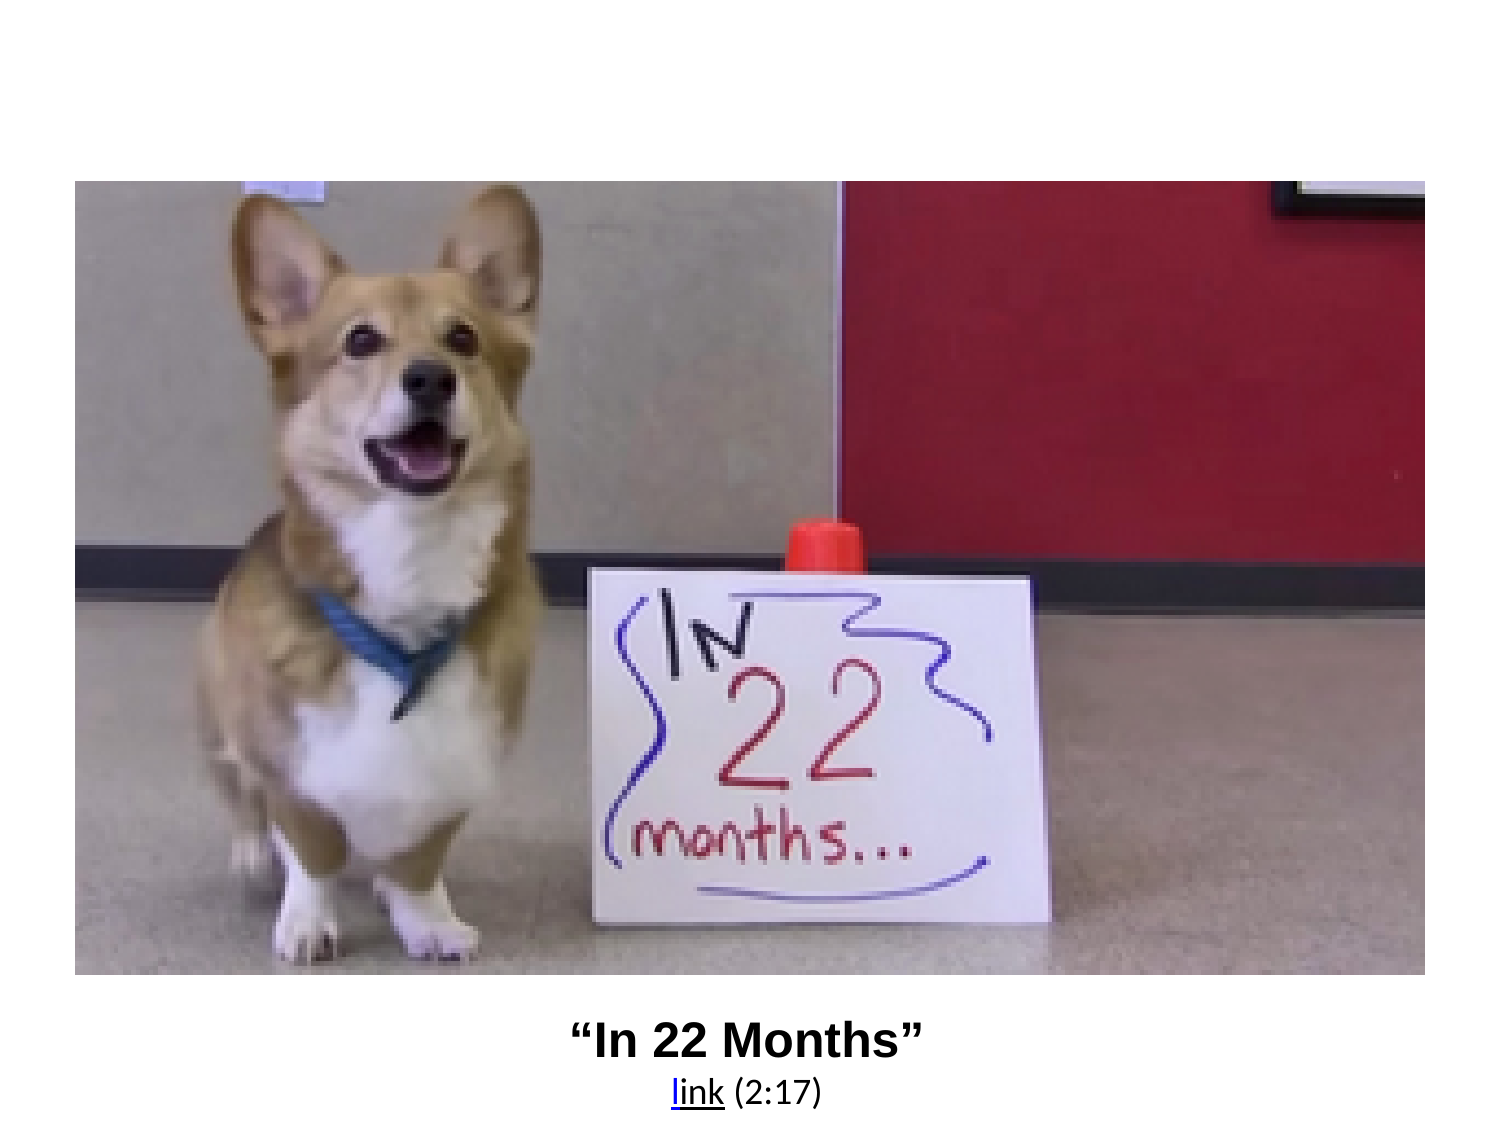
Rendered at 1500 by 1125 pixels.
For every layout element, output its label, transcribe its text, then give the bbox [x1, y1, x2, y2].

text_box “In 22 Months” link (2:17) [406, 999, 1088, 1120]
picture [74, 181, 1426, 976]
